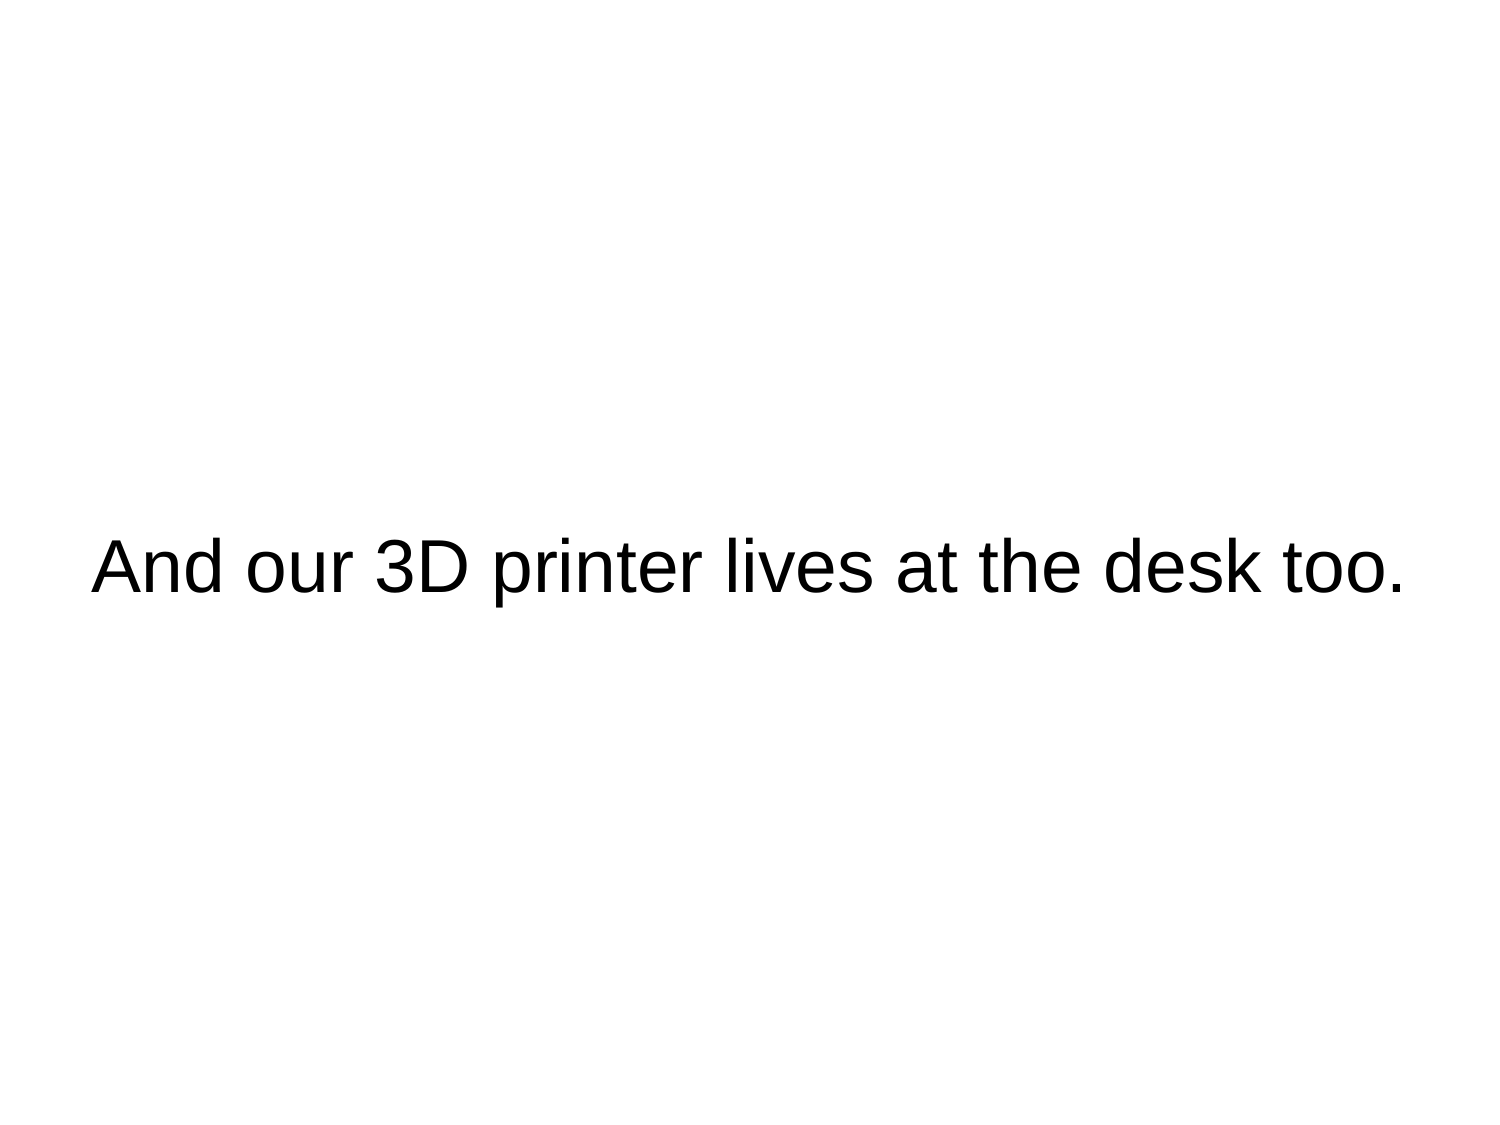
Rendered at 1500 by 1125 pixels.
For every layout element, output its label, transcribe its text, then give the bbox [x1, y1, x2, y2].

title And our 3D printer lives at the desk too. [35, 470, 1465, 655]
